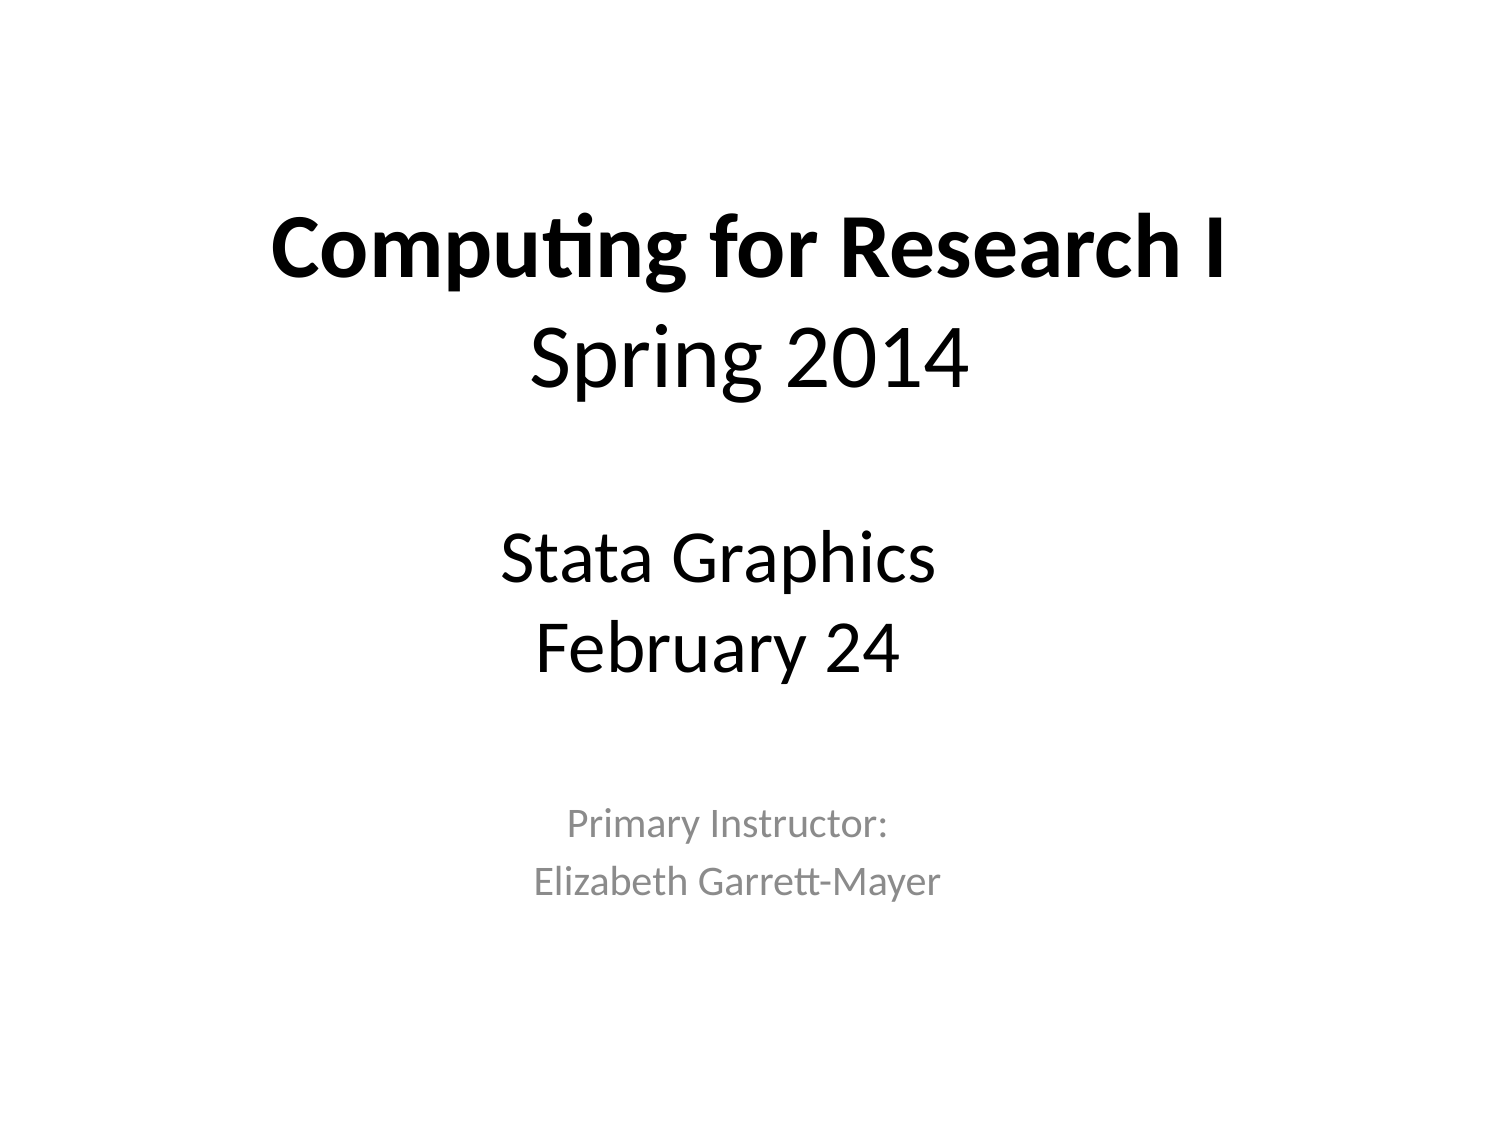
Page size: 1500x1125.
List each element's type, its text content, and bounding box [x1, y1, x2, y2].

text_box Computing for Research I Spring 2014 [112, 174, 1388, 417]
text_box Primary Instructor: Elizabeth Garrett-Mayer [212, 787, 1263, 913]
text_box Stata Graphics February 24 [485, 499, 952, 695]
